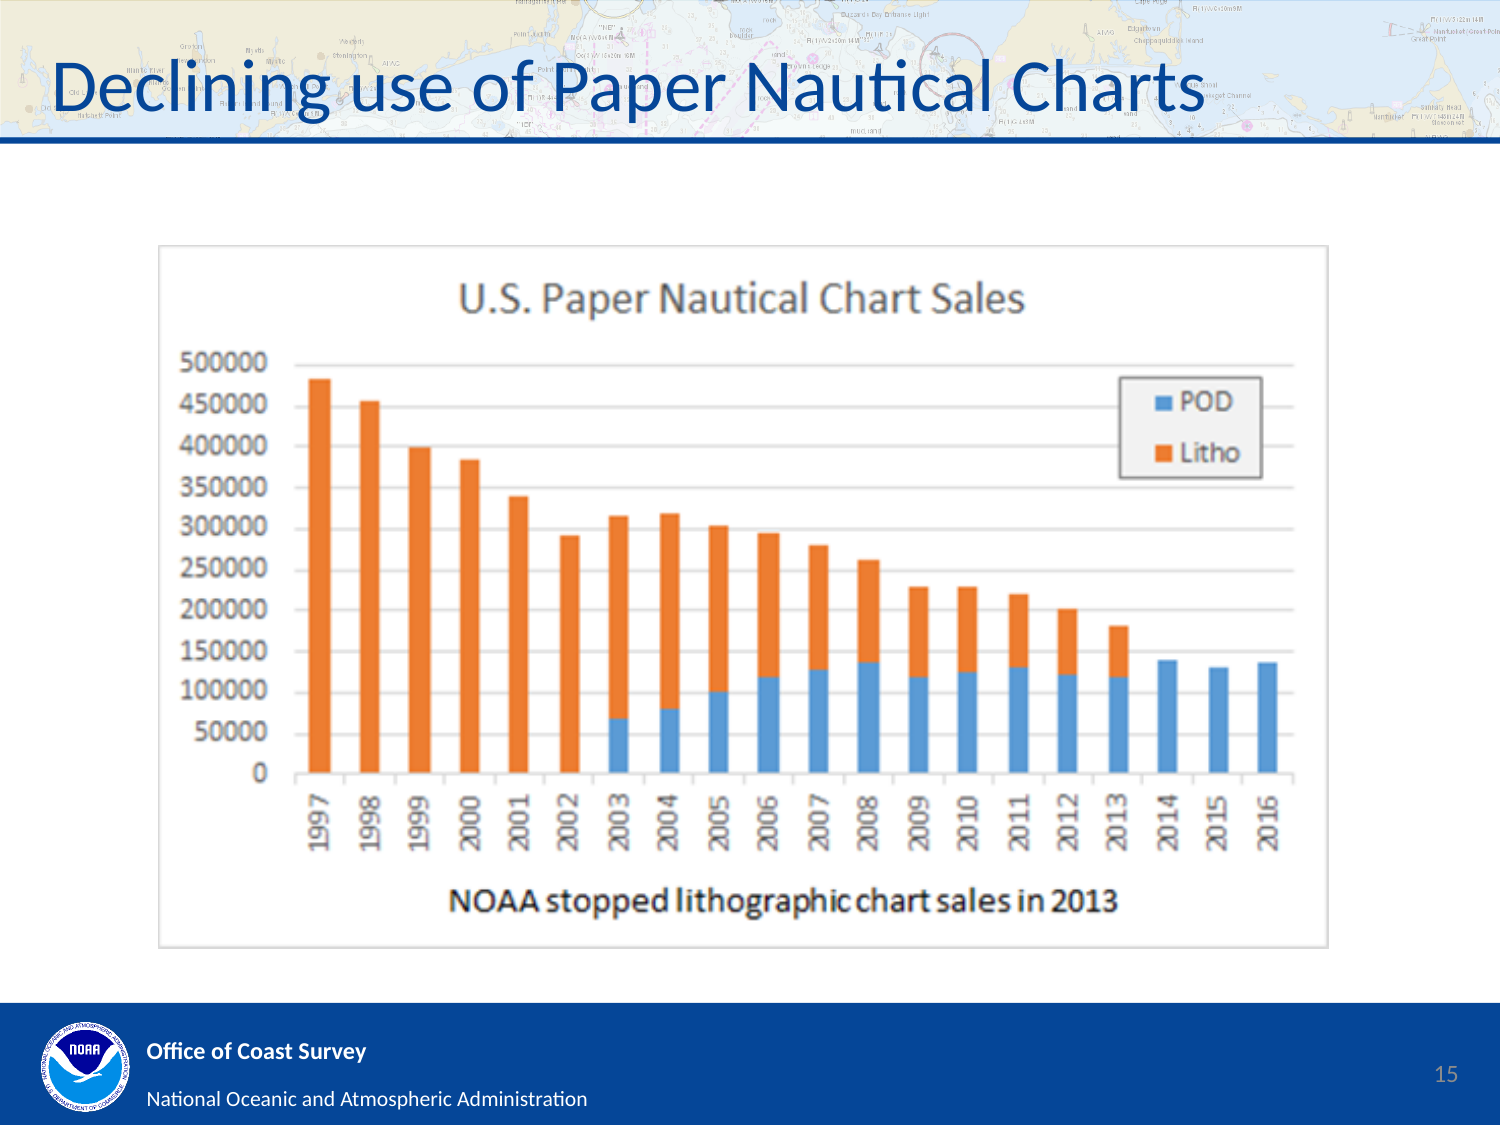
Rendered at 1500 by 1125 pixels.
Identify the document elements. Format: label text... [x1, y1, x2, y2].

title Declining use of Paper Nautical Charts [36, 36, 1447, 138]
picture [37, 1019, 132, 1115]
slide_number 15 [1136, 1042, 1474, 1103]
picture [158, 245, 1329, 949]
